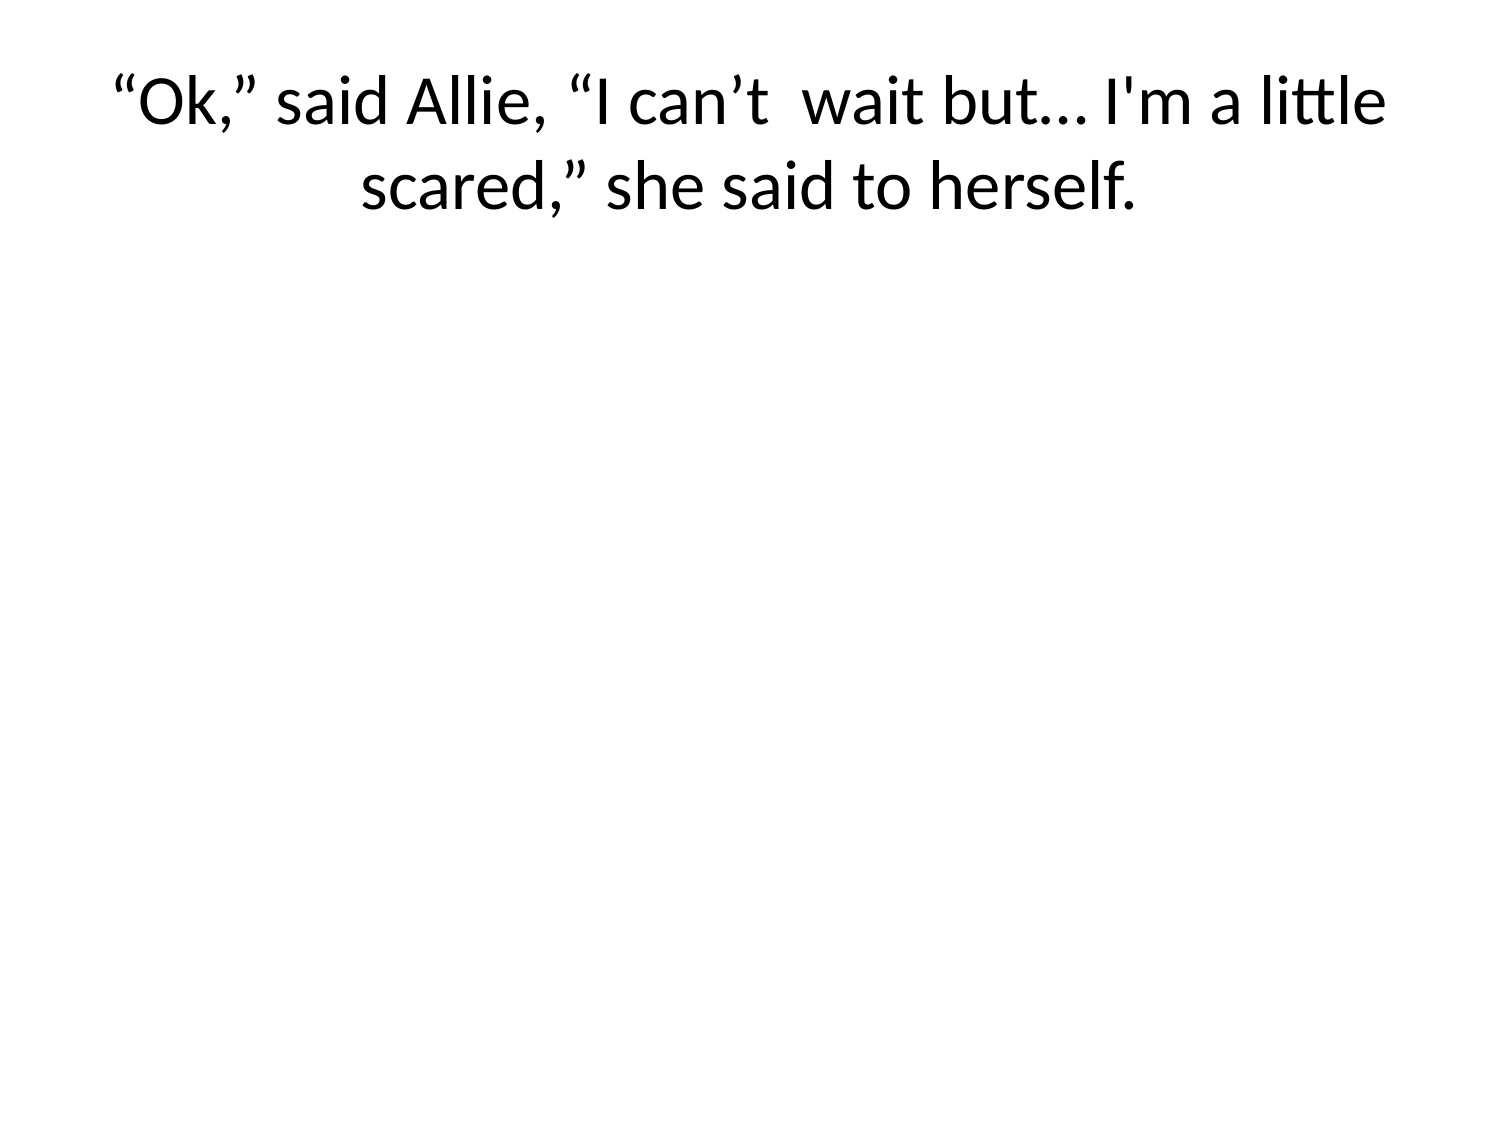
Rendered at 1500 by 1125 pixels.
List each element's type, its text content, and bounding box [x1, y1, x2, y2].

title “Ok,” said Allie, “I can’t wait but… I'm a little scared,” she said to herself. [75, 45, 1425, 233]
